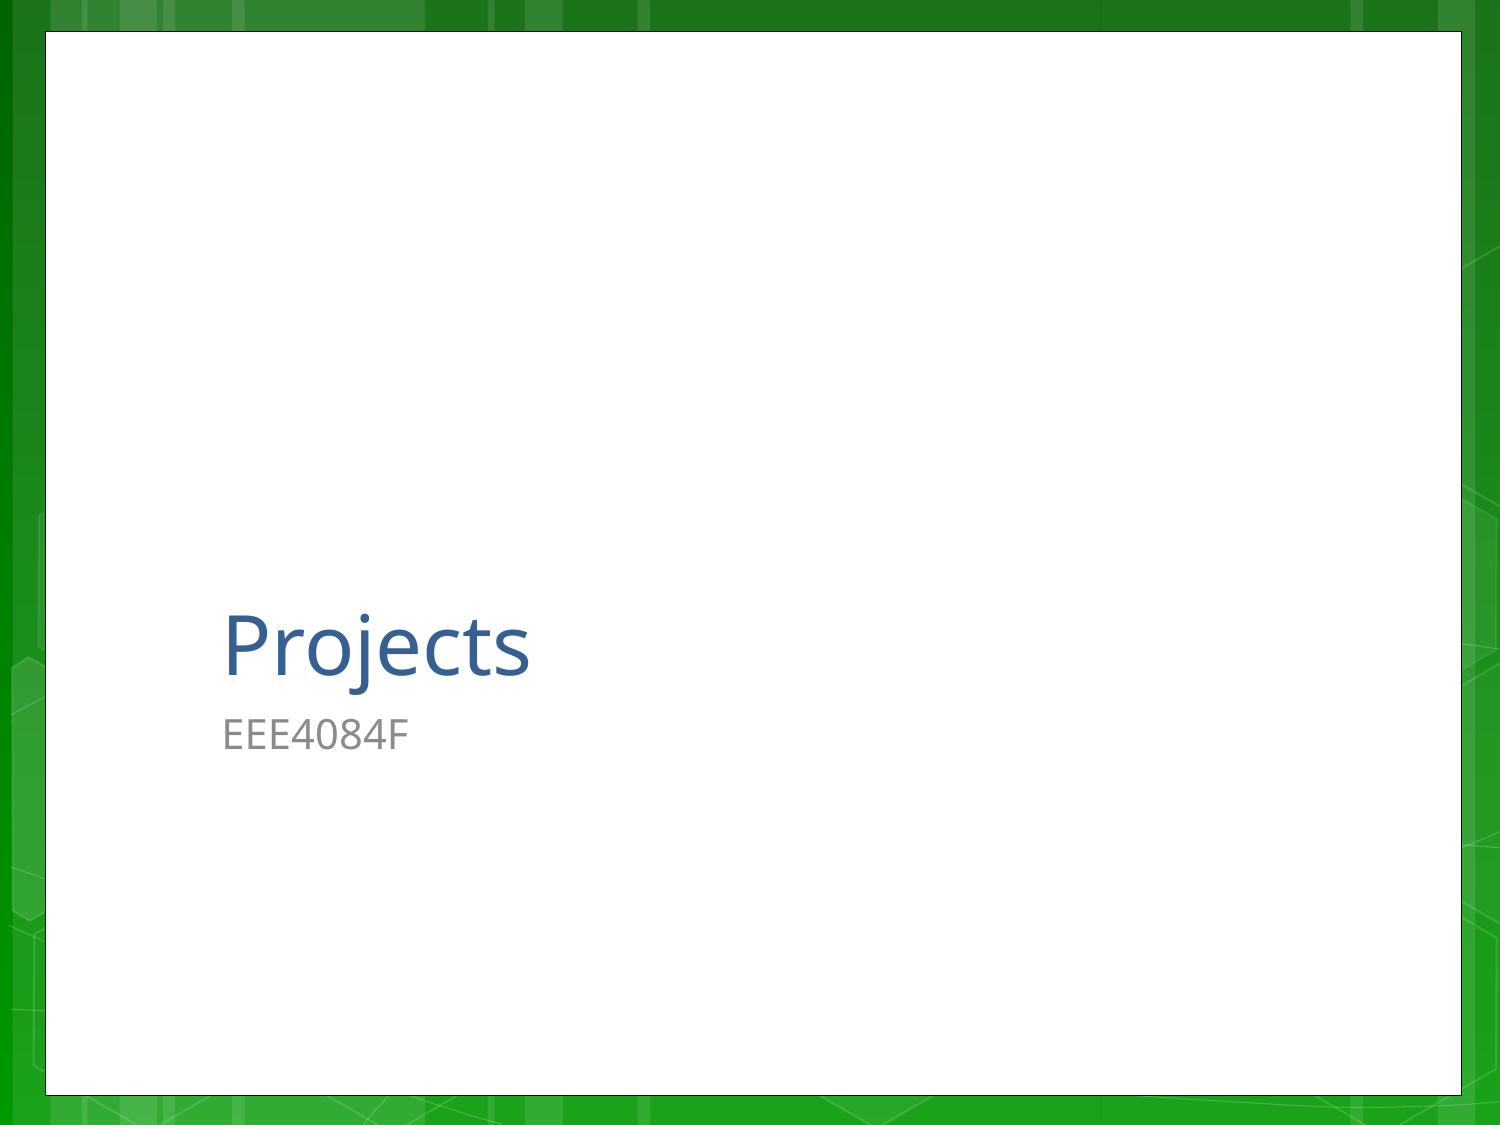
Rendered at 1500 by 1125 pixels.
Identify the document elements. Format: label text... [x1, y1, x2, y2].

title Projects [206, 475, 1296, 699]
list EEE4084F [206, 699, 1296, 950]
